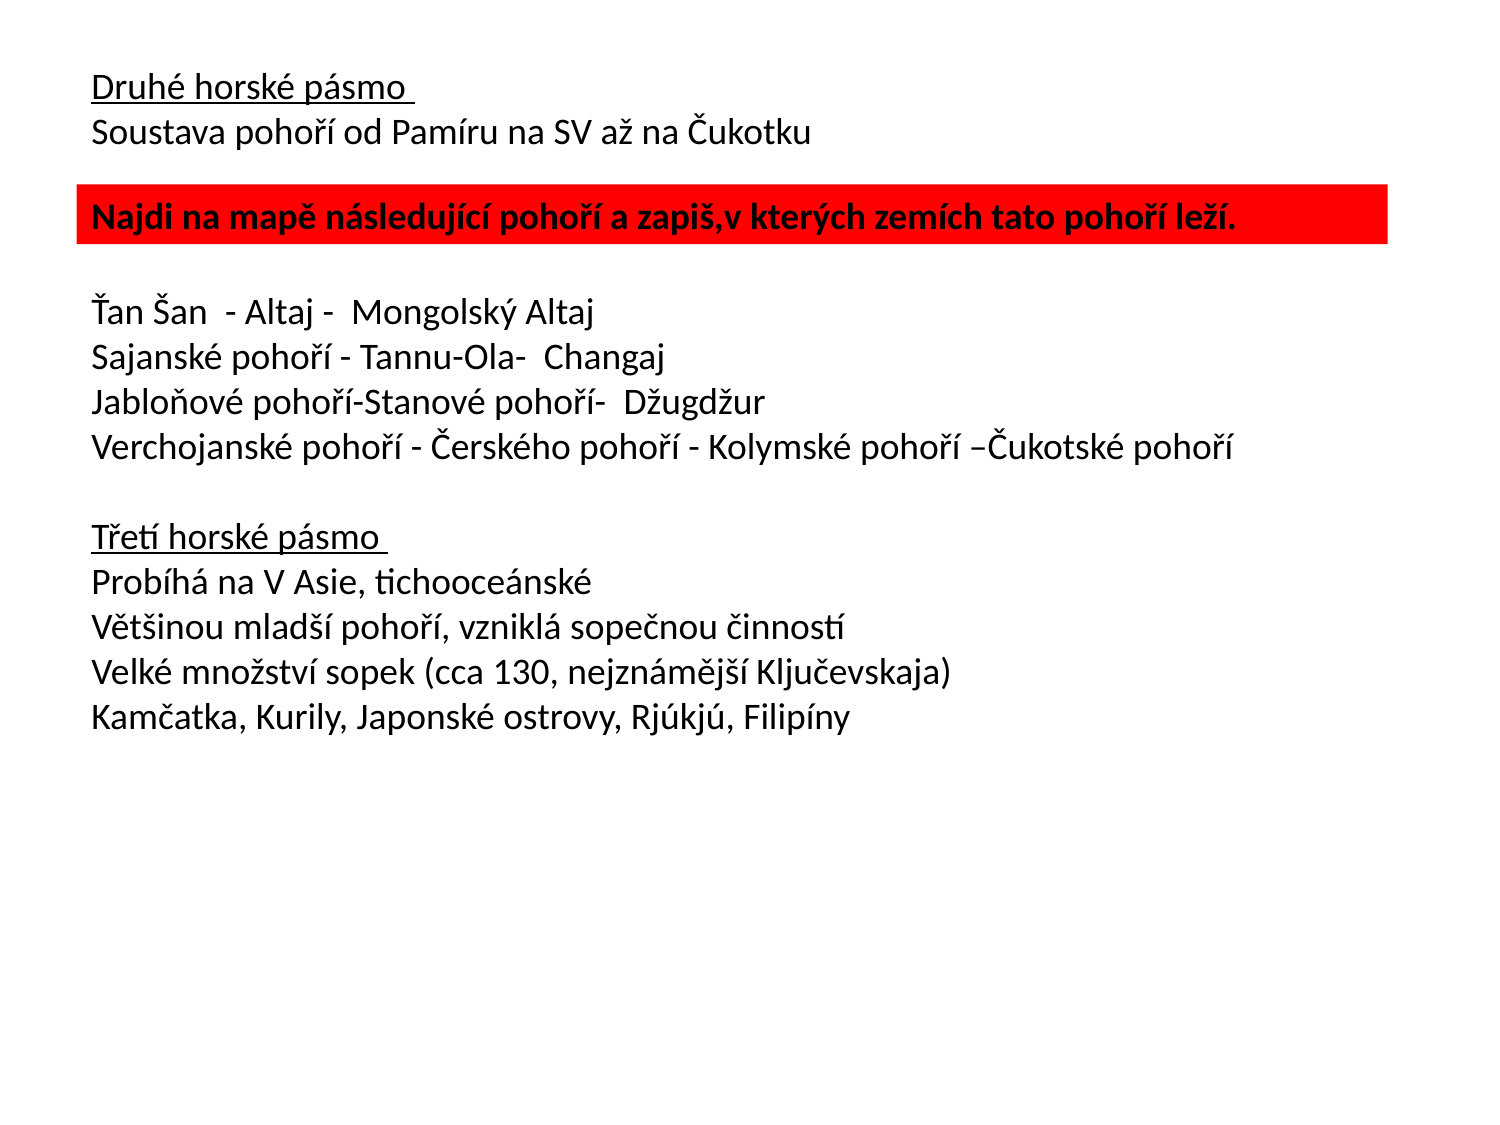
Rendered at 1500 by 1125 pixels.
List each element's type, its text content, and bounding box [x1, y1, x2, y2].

text_box Najdi na mapě následující pohoří a zapiš,v kterých zemích tato pohoří leží. [76, 184, 1388, 245]
text_box Druhé horské pásmo Soustava pohoří od Pamíru na SV až na Čukotku Ťan Šan - Altaj - Mongolský Altaj Sajanské pohoří - Tannu-Ola- Changaj Jabloňové pohoří-Stanové pohoří- Džugdžur Verchojanské pohoří - Čerského pohoří - Kolymské pohoří –Čukotské pohoří Třetí horské pásmo Probíhá na V Asie, tichooceánské Většinou mladší pohoří, vzniklá sopečnou činností Velké množství sopek (cca 130, nejznámější Ključevskaja) Kamčatka, Kurily, Japonské ostrovy, Rjúkjú, Filipíny [76, 54, 1471, 745]
